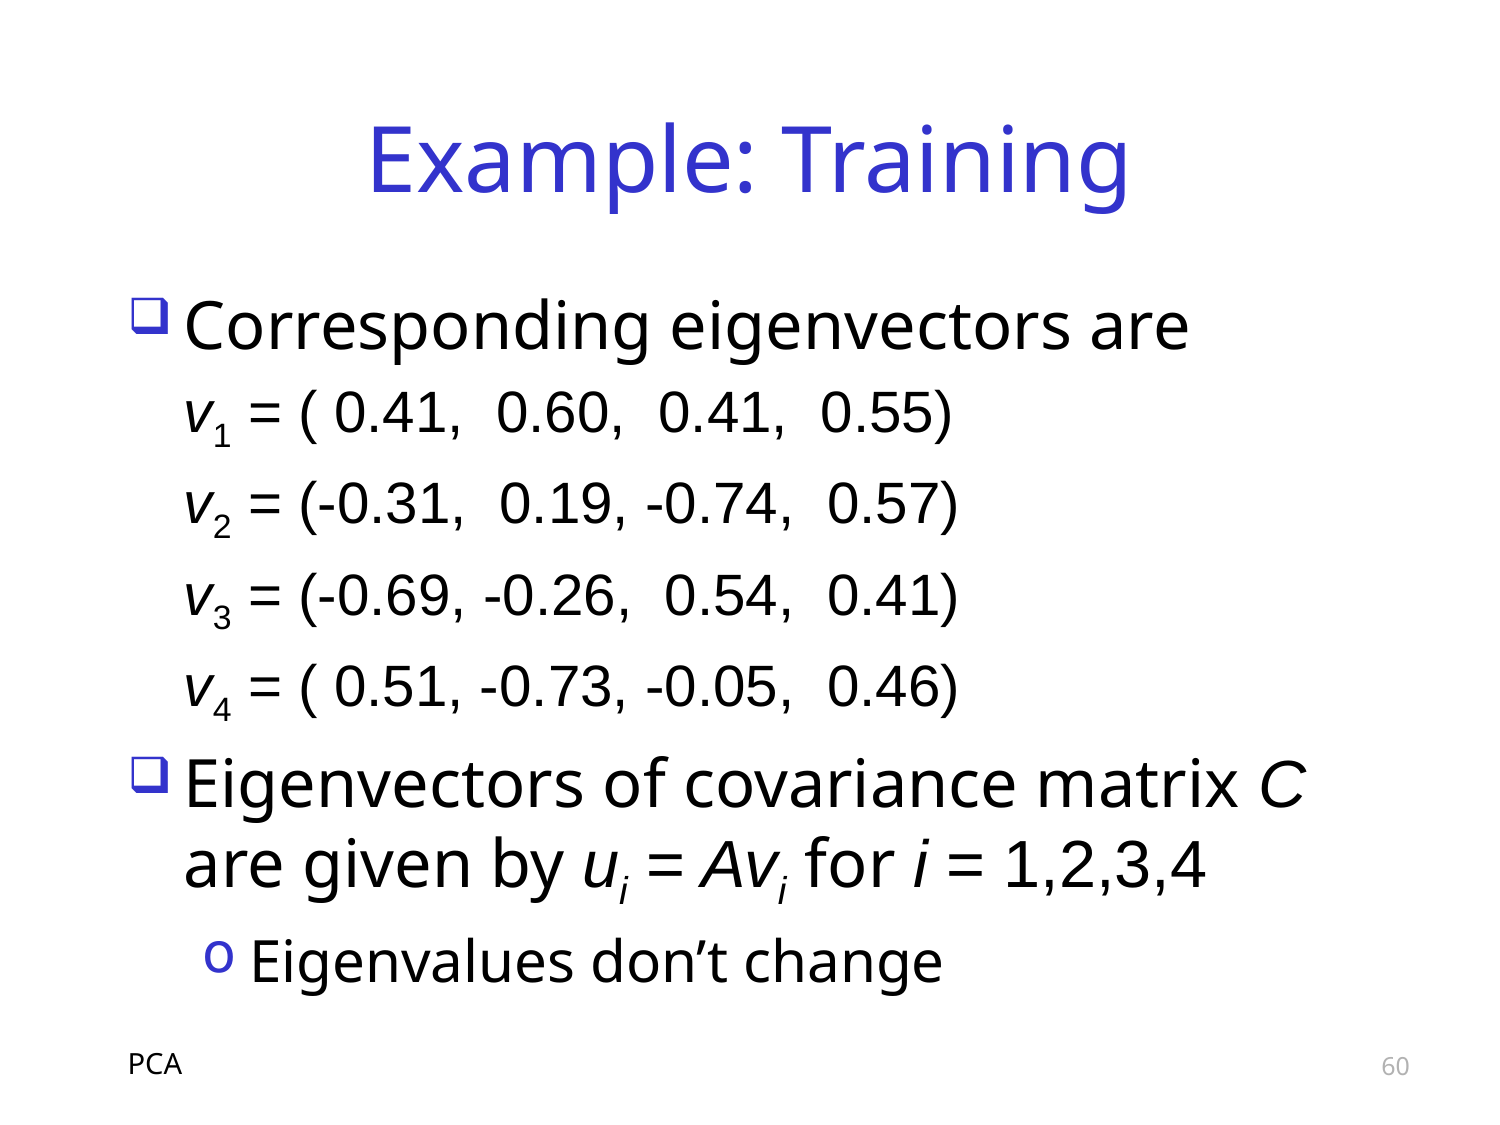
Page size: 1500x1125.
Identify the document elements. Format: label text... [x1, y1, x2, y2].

list Corresponding eigenvectors are v1 = ( 0.41, 0.60, 0.41, 0.55) v2 = (-0.31, 0.19, -0.74, 0.57) v3 = (-0.69, -0.26, 0.54, 0.41) v4 = ( 0.51, -0.73, -0.05, 0.46) Eigenvectors of covariance matrix C are given by ui = Avi for i = 1,2,3,4 Eigenvalues don’t change [112, 274, 1401, 1001]
title Example: Training [112, 62, 1388, 251]
footer PCA [112, 1037, 776, 1101]
slide_number 60 [1074, 1037, 1425, 1098]
